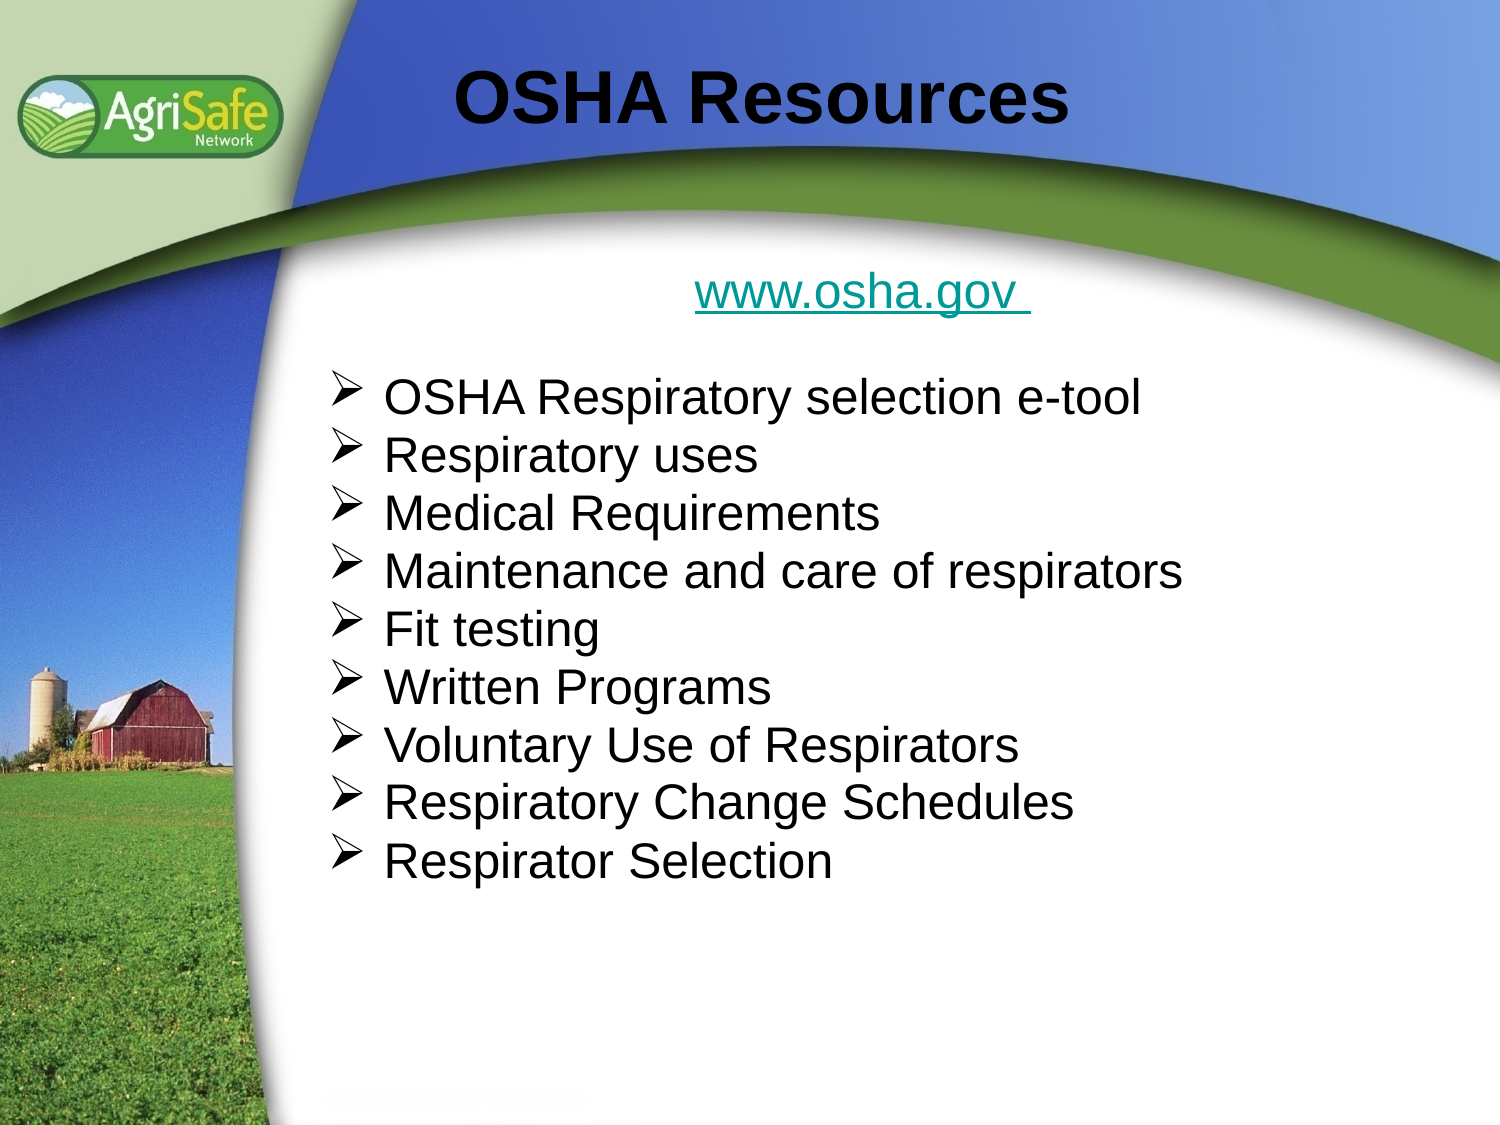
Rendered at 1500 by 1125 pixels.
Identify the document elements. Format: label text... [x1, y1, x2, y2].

picture [0, 0, 1500, 1125]
list www.osha.gov OSHA Respiratory selection e-tool Respiratory uses Medical Requirements Maintenance and care of respirators Fit testing Written Programs Voluntary Use of Respirators Respiratory Change Schedules Respirator Selection [312, 262, 1413, 1005]
title OSHA Resources [87, 0, 1438, 188]
